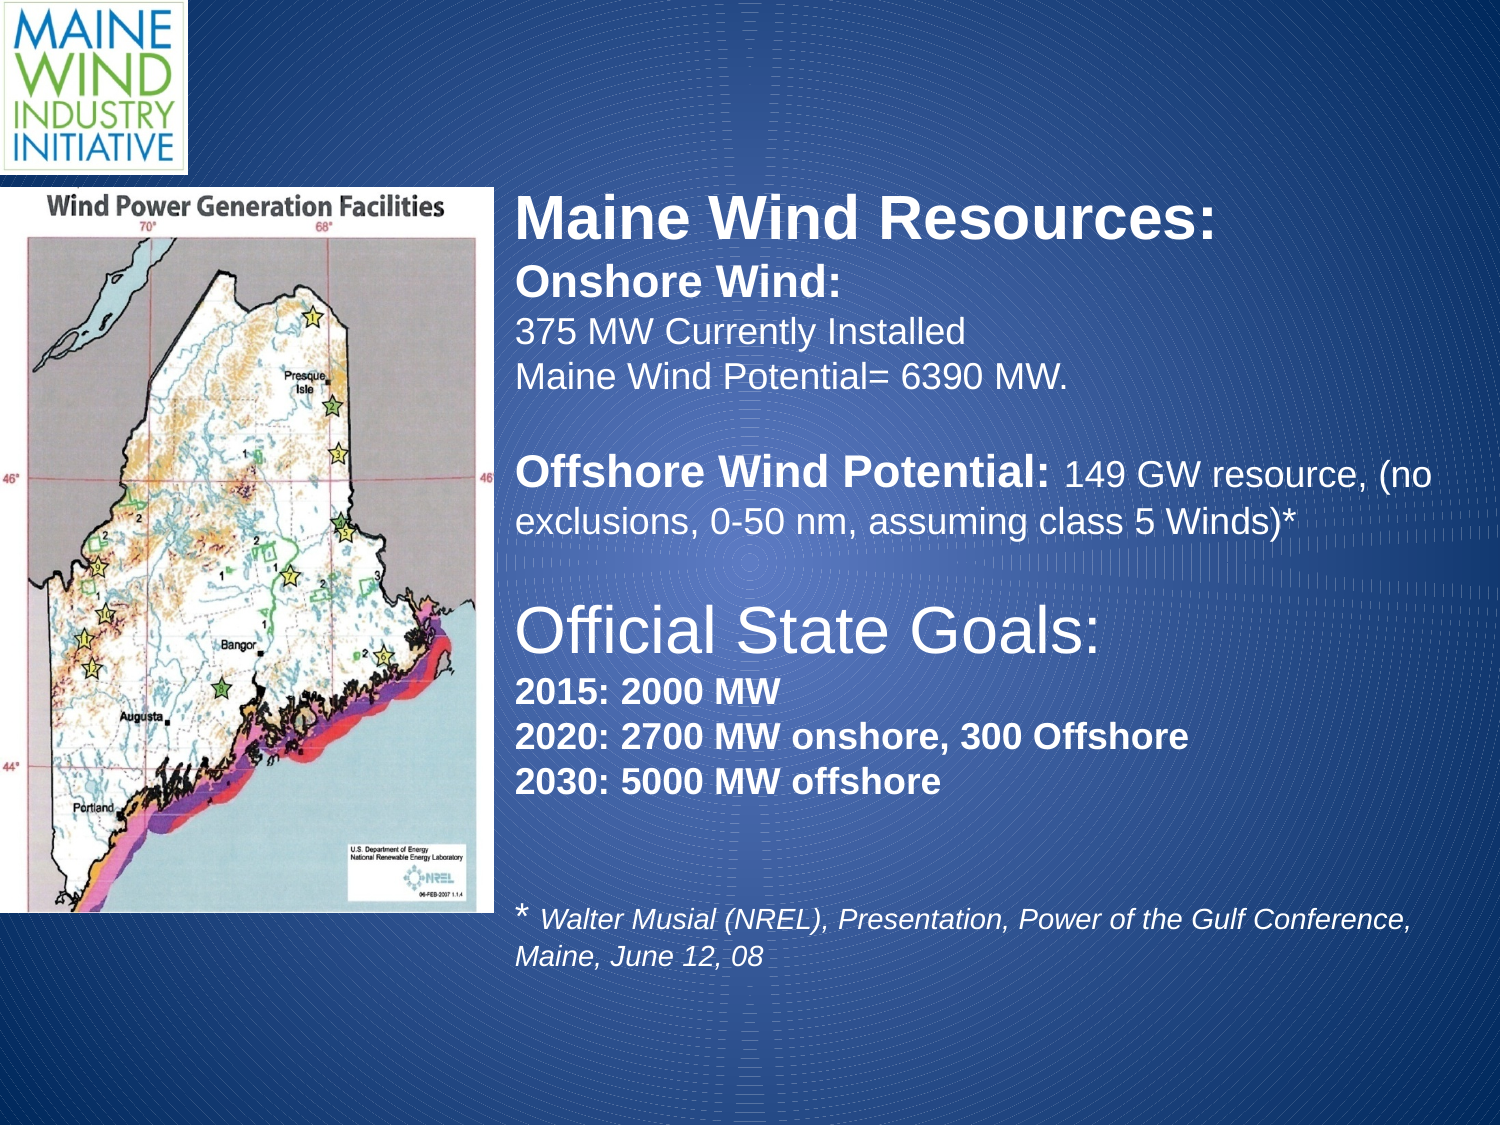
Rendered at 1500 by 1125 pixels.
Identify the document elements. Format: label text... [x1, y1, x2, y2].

picture [0, 187, 494, 913]
picture [0, 0, 188, 175]
text_box Maine Wind Resources: Onshore Wind: 375 MW Currently Installed Maine Wind Potential= 6390 MW. Offshore Wind Potential: 149 GW resource, (no exclusions, 0-50 nm, assuming class 5 Winds)* Official State Goals: 2015: 2000 MW 2020: 2700 MW onshore, 300 Offshore 2030: 5000 MW offshore * Walter Musial (NREL), Presentation, Power of the Gulf Conference, Maine, June 12, 08 [499, 169, 1463, 980]
